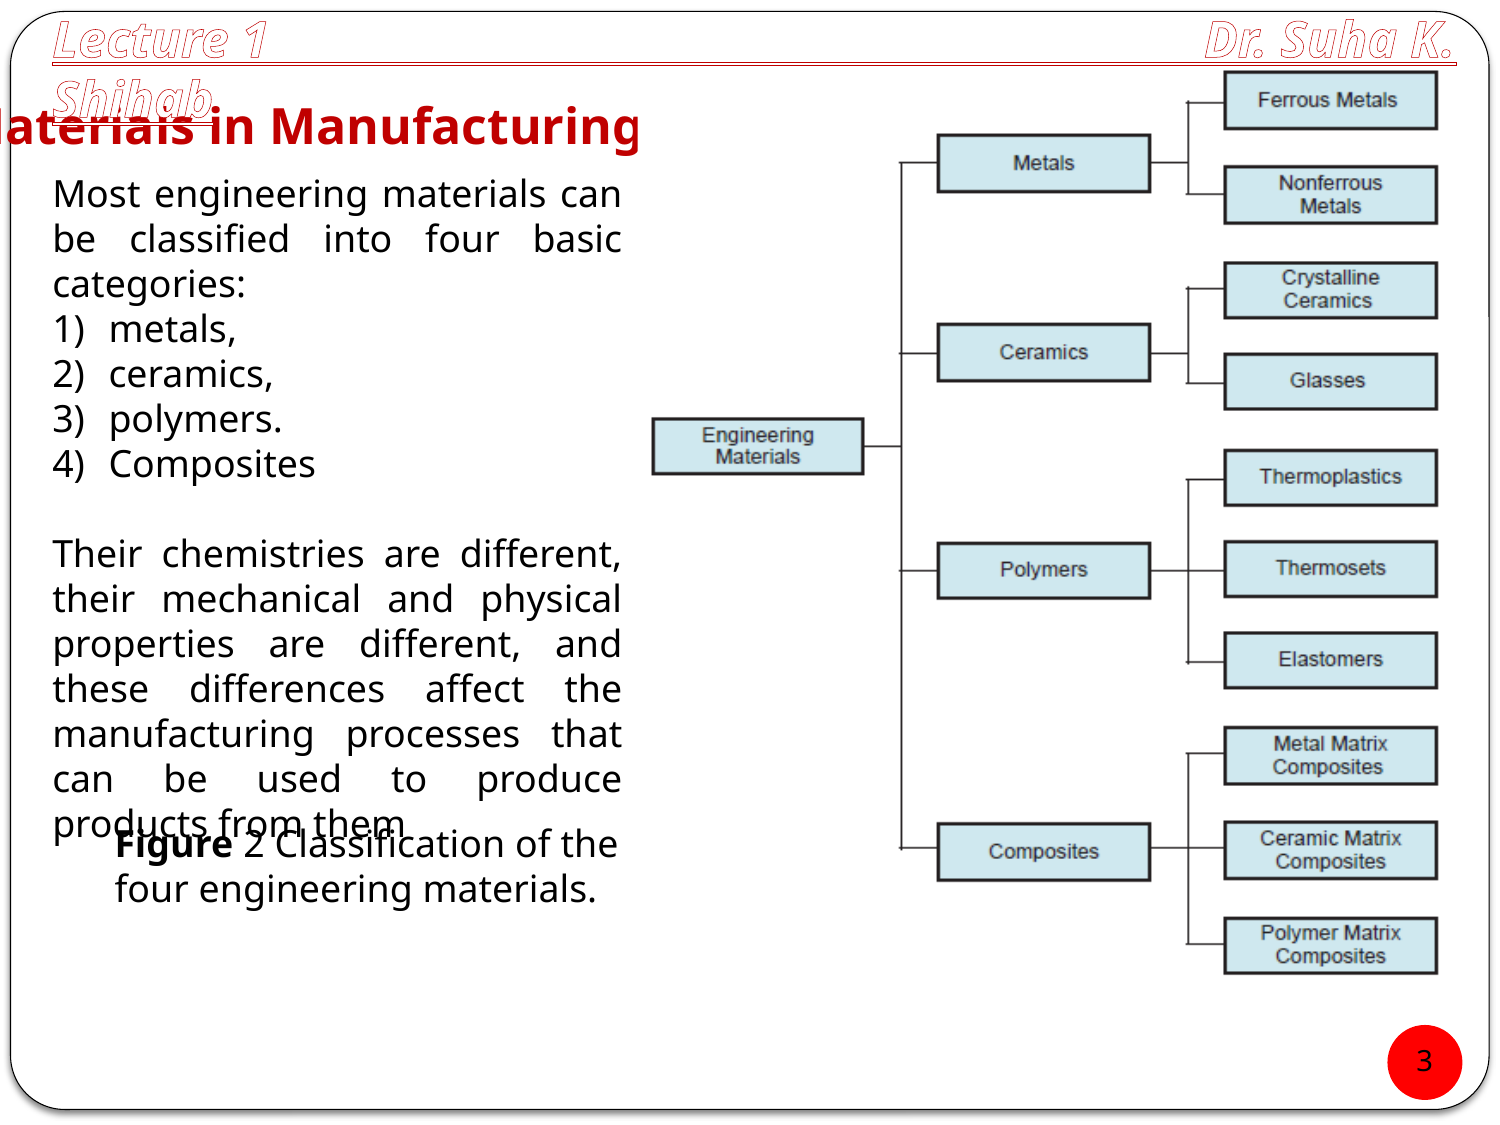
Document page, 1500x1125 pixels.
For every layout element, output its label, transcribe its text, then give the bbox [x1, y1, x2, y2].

text_box Materials in Manufacturing [0, 87, 631, 163]
slide_number 3 [1387, 1024, 1463, 1100]
text_box Lecture 1 Dr. Suha K. Shihab [37, 0, 1500, 135]
picture [637, 62, 1476, 1001]
text_box Figure 2 Classification of the four engineering materials. [99, 853, 631, 918]
text_box Most engineering materials can be classified into four basic categories: metals, ceramics, polymers. Composites Their chemistries are different, their mechanical and physical properties are different, and these differences affect the manufacturing processes that can be used to produce products from them [37, 162, 631, 853]
